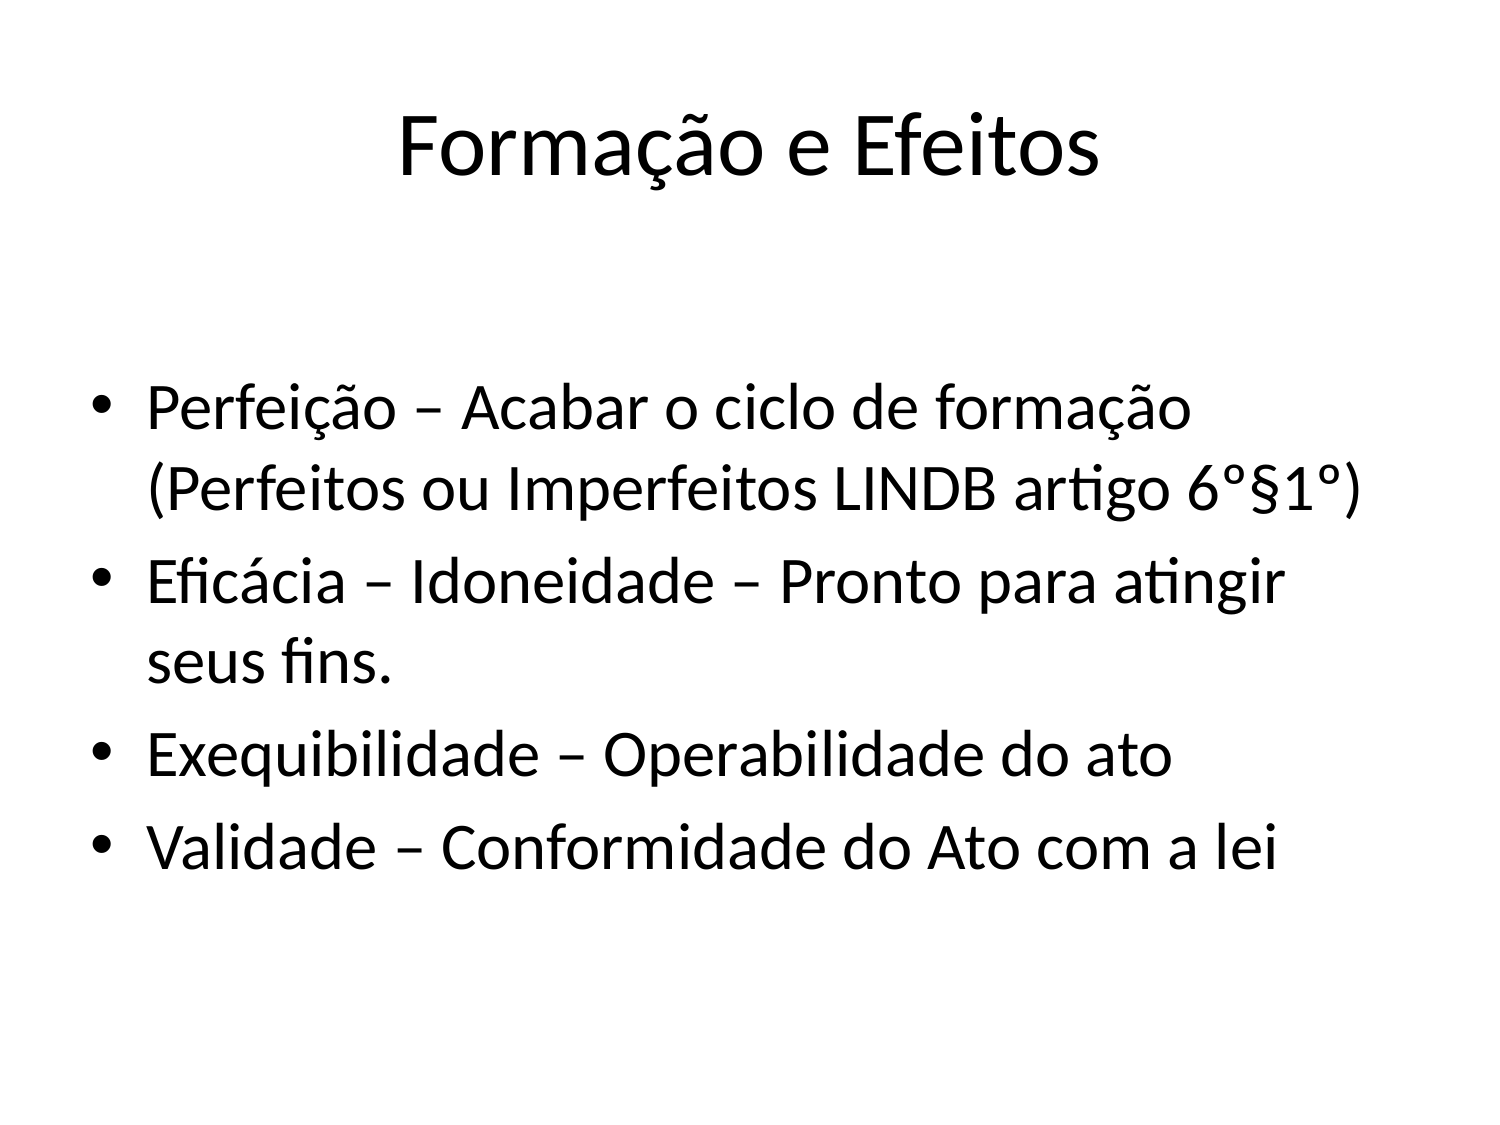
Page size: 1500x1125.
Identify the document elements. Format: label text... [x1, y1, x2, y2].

list Perfeição – Acabar o ciclo de formação (Perfeitos ou Imperfeitos LINDB artigo 6º§1º) Eficácia – Idoneidade – Pronto para atingir seus fins. Exequibilidade – Operabilidade do ato Validade – Conformidade do Ato com a lei [75, 262, 1425, 1005]
title Formação e Efeitos [75, 45, 1425, 233]
